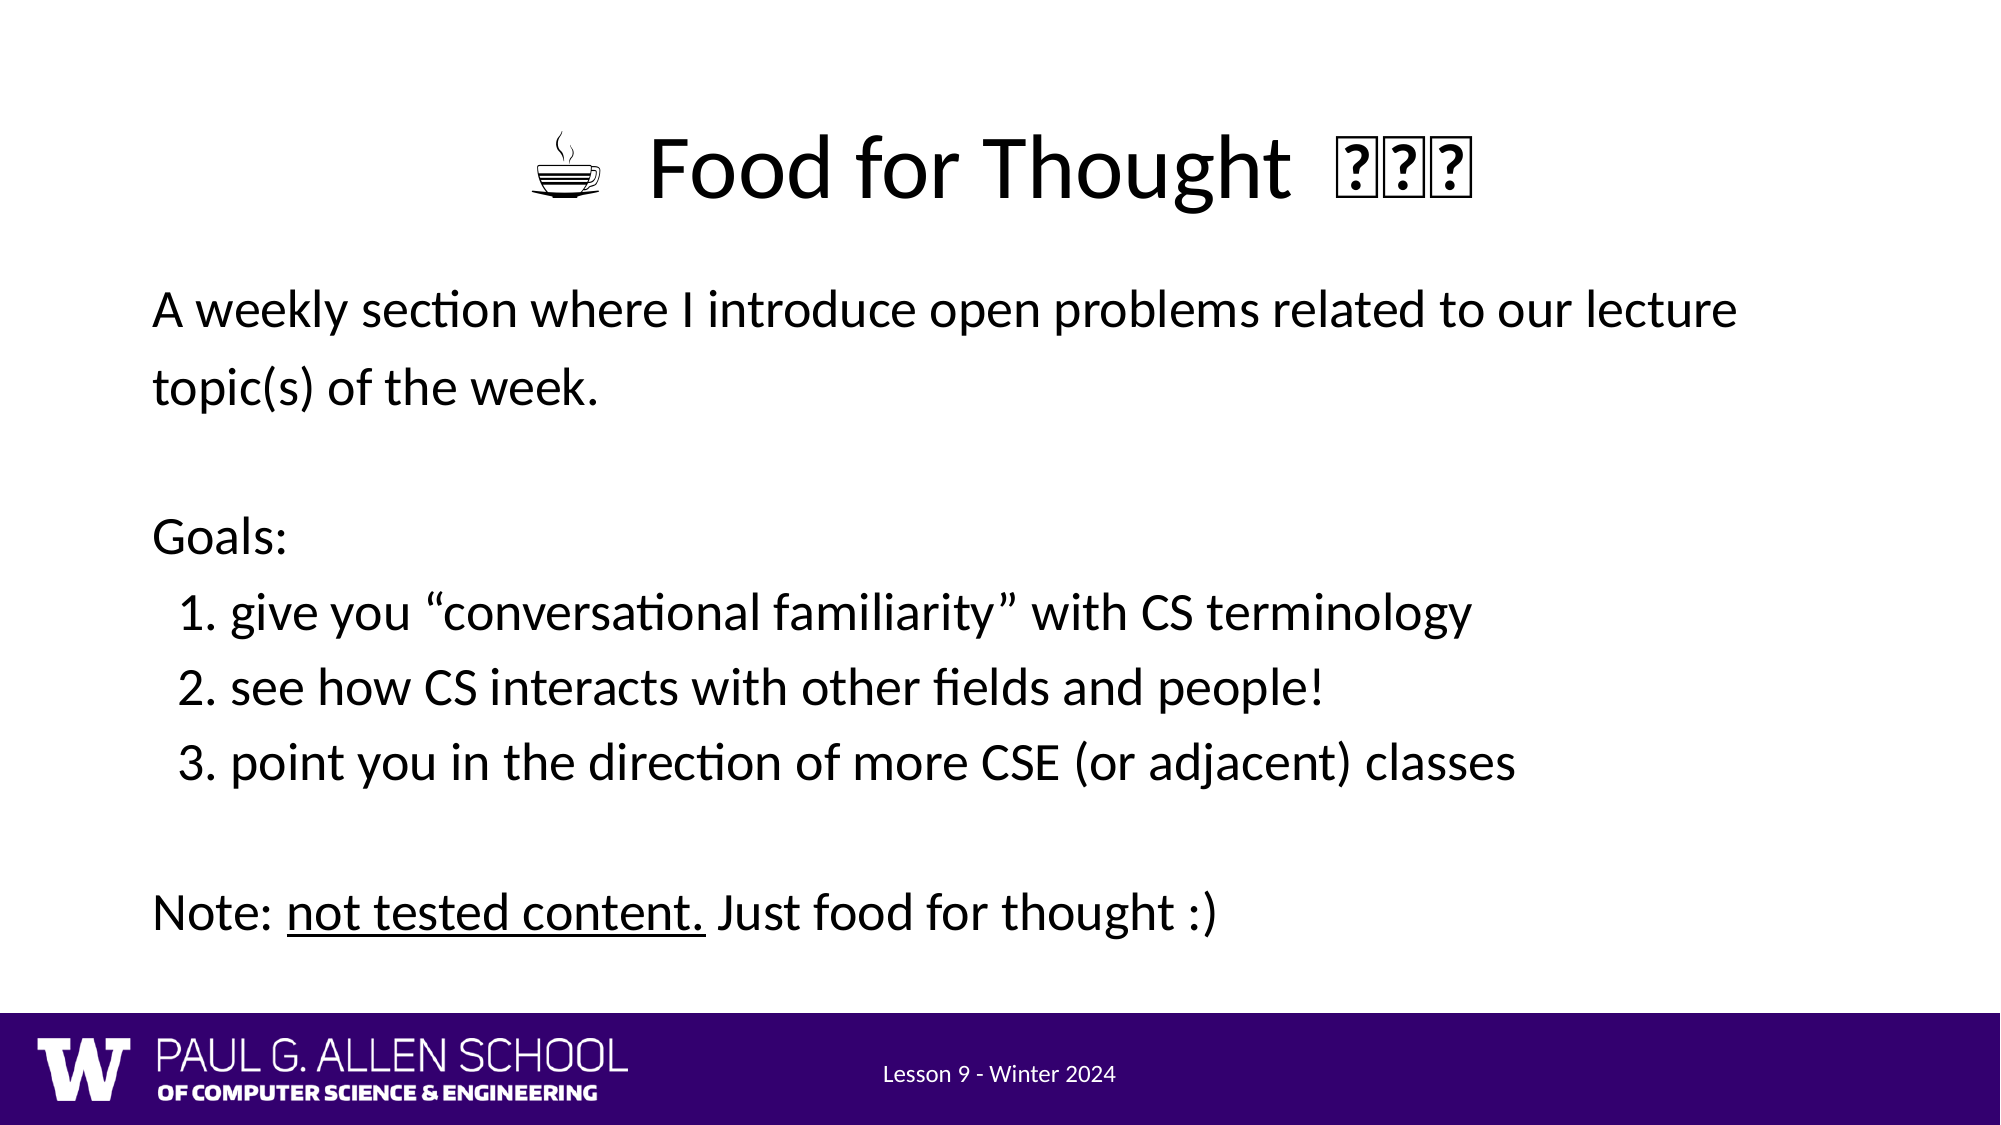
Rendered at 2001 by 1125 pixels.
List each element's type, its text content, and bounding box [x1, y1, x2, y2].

picture [0, 1013, 2000, 1125]
title 🍓🌮☕ Food for Thought 🥑🍱🧋 [137, 59, 1863, 278]
footer Lesson 9 - Winter 2024 [662, 1042, 1338, 1103]
list A weekly section where I introduce open problems related to our lecture topic(s) of the week. Goals: 1. give you “conversational familiarity” with CS terminology 2. see how CS interacts with other fields and people! 3. point you in the direction of more CSE (or adjacent) classes Note: not tested content. Just food for thought :) [137, 253, 1847, 956]
